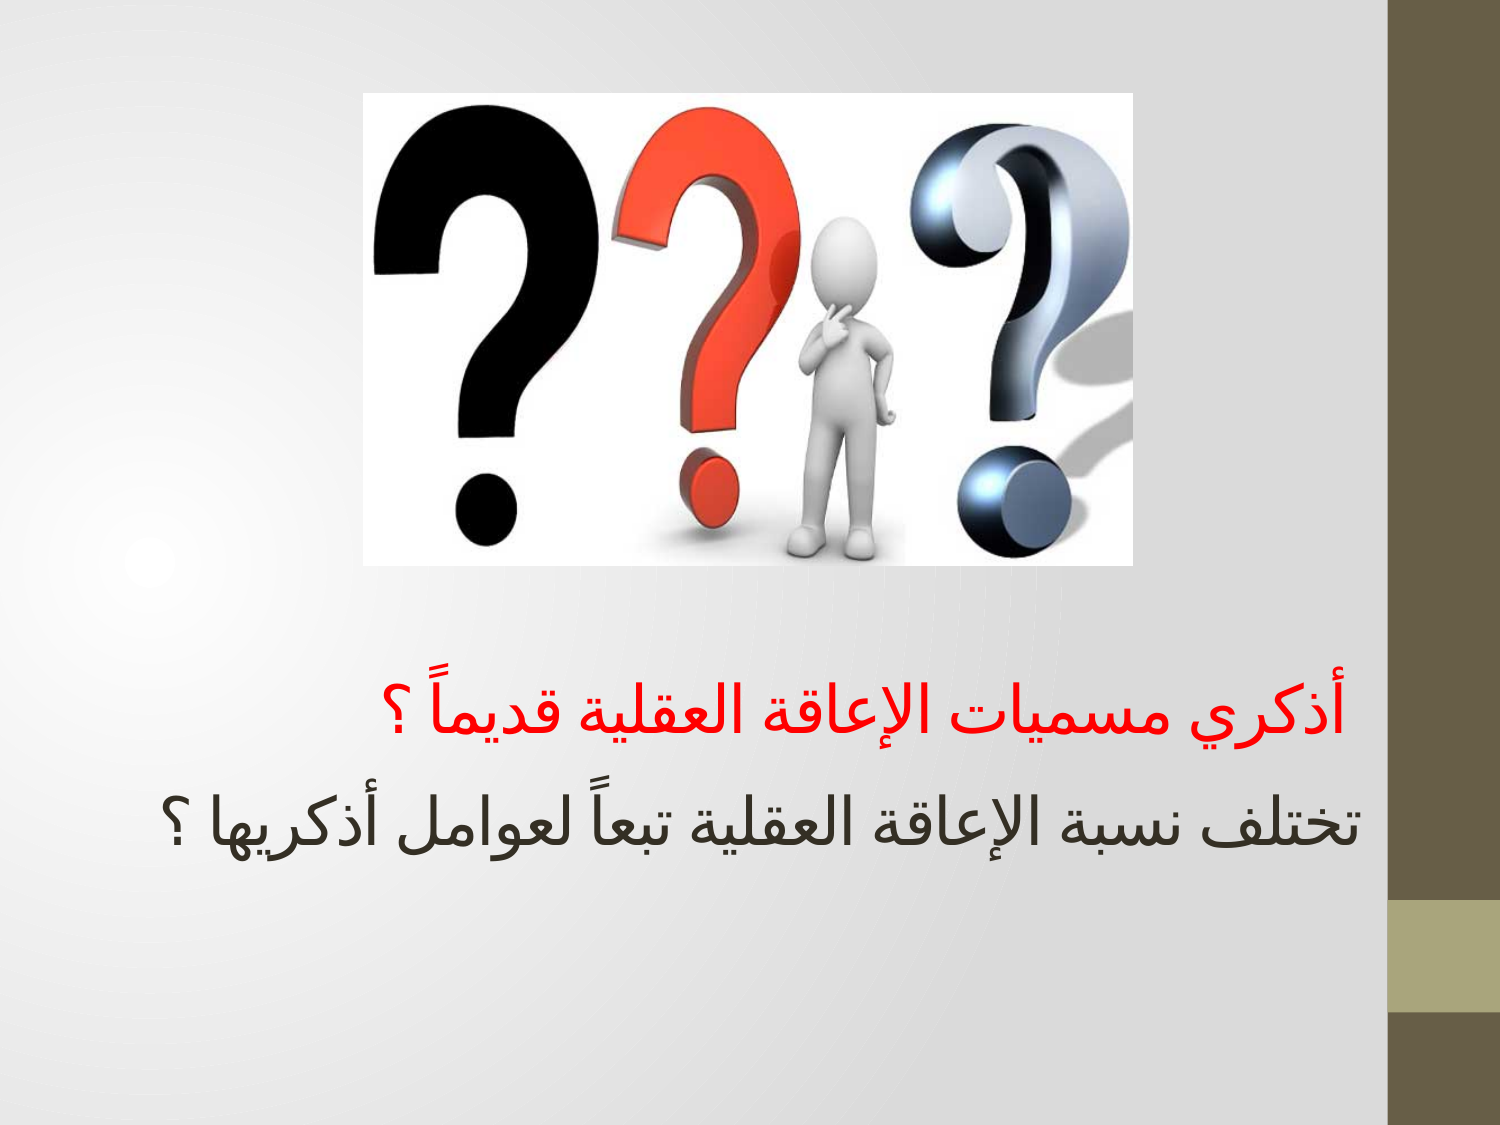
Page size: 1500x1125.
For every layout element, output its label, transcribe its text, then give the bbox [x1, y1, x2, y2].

title أذكري مسميات الإعاقة العقلية قديماً ؟ تختلف نسبة الإعاقة العقلية تبعاً لعوامل أذكريها ؟ [58, 632, 1409, 941]
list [362, 93, 1134, 566]
